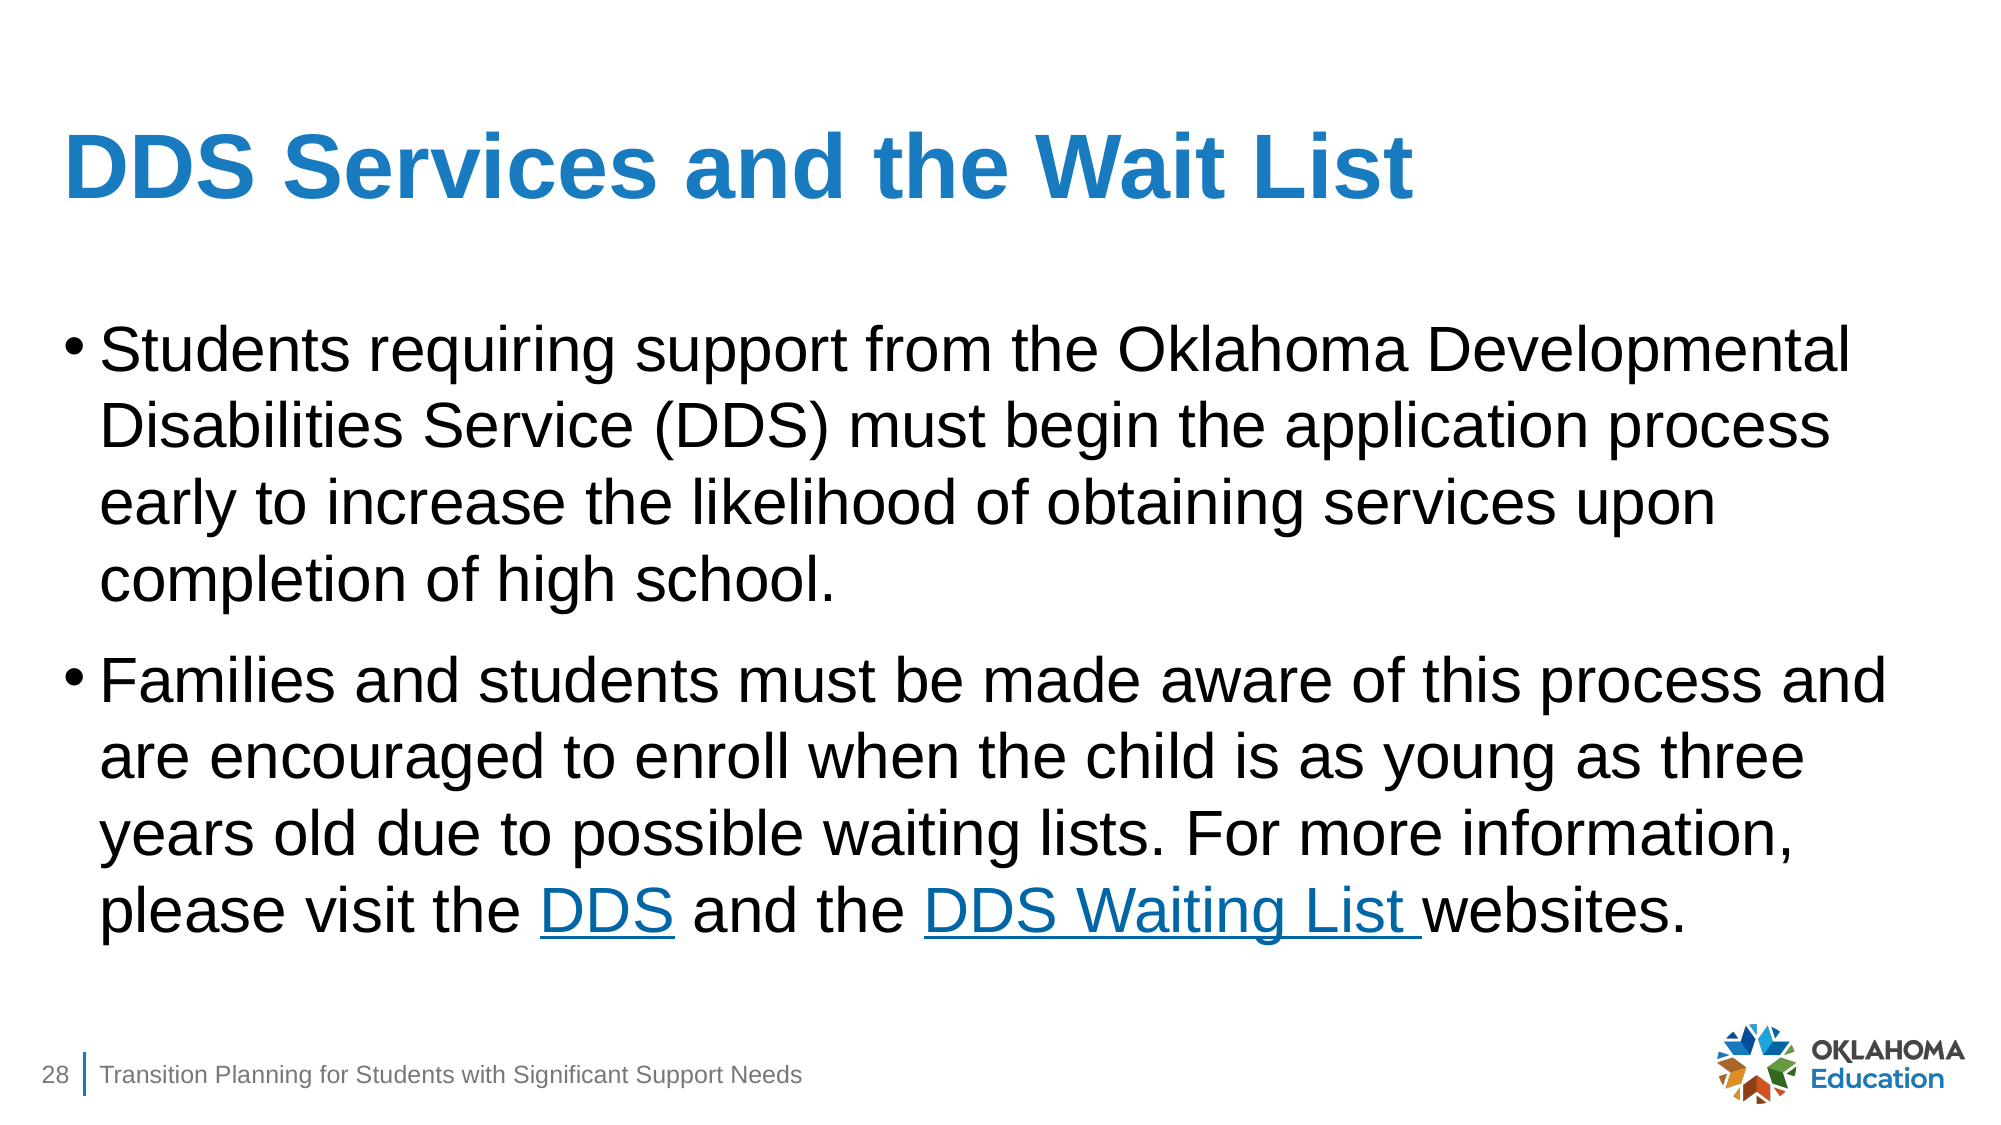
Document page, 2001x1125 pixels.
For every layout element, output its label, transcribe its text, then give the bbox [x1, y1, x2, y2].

list Students requiring support from the Oklahoma Developmental Disabilities Service (DDS) must begin the application process early to increase the likelihood of obtaining services upon completion of high school. Families and students must be made aware of this process and are encouraged to enroll when the child is as young as three years old due to possible waiting lists. For more information, please visit the DDS and the DDS Waiting List websites. [48, 299, 1952, 1014]
footer Transition Planning for Students with Significant Support Needs [85, 1043, 1063, 1104]
slide_number 28 [0, 1043, 85, 1104]
picture [1717, 1024, 1965, 1104]
title DDS Services and the Wait List [48, 59, 1952, 278]
